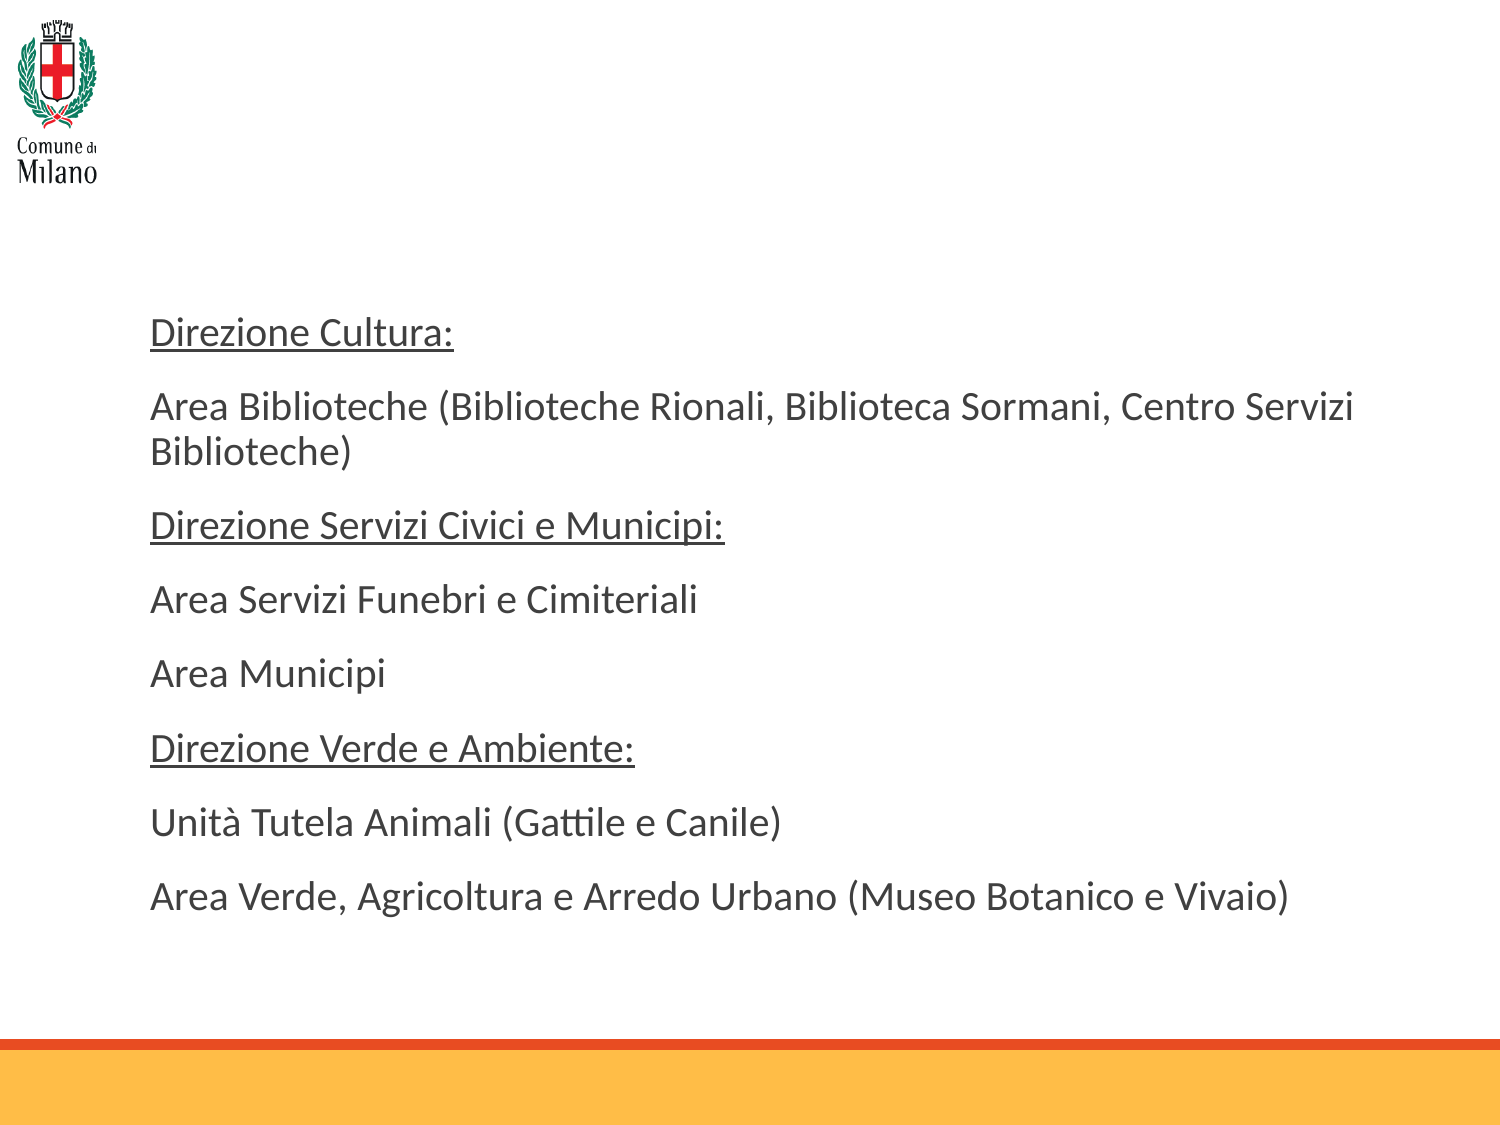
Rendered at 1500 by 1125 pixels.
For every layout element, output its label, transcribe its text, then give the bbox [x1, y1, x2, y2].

list Direzione Cultura: Area Biblioteche (Biblioteche Rionali, Biblioteca Sormani, Centro Servizi Biblioteche) Direzione Servizi Civici e Municipi: Area Servizi Funebri e Cimiteriali Area Municipi Direzione Verde e Ambiente: Unità Tutela Animali (Gattile e Canile) Area Verde, Agricoltura e Arredo Urbano (Museo Botanico e Vivaio) [135, 302, 1373, 963]
picture [7, 5, 107, 195]
